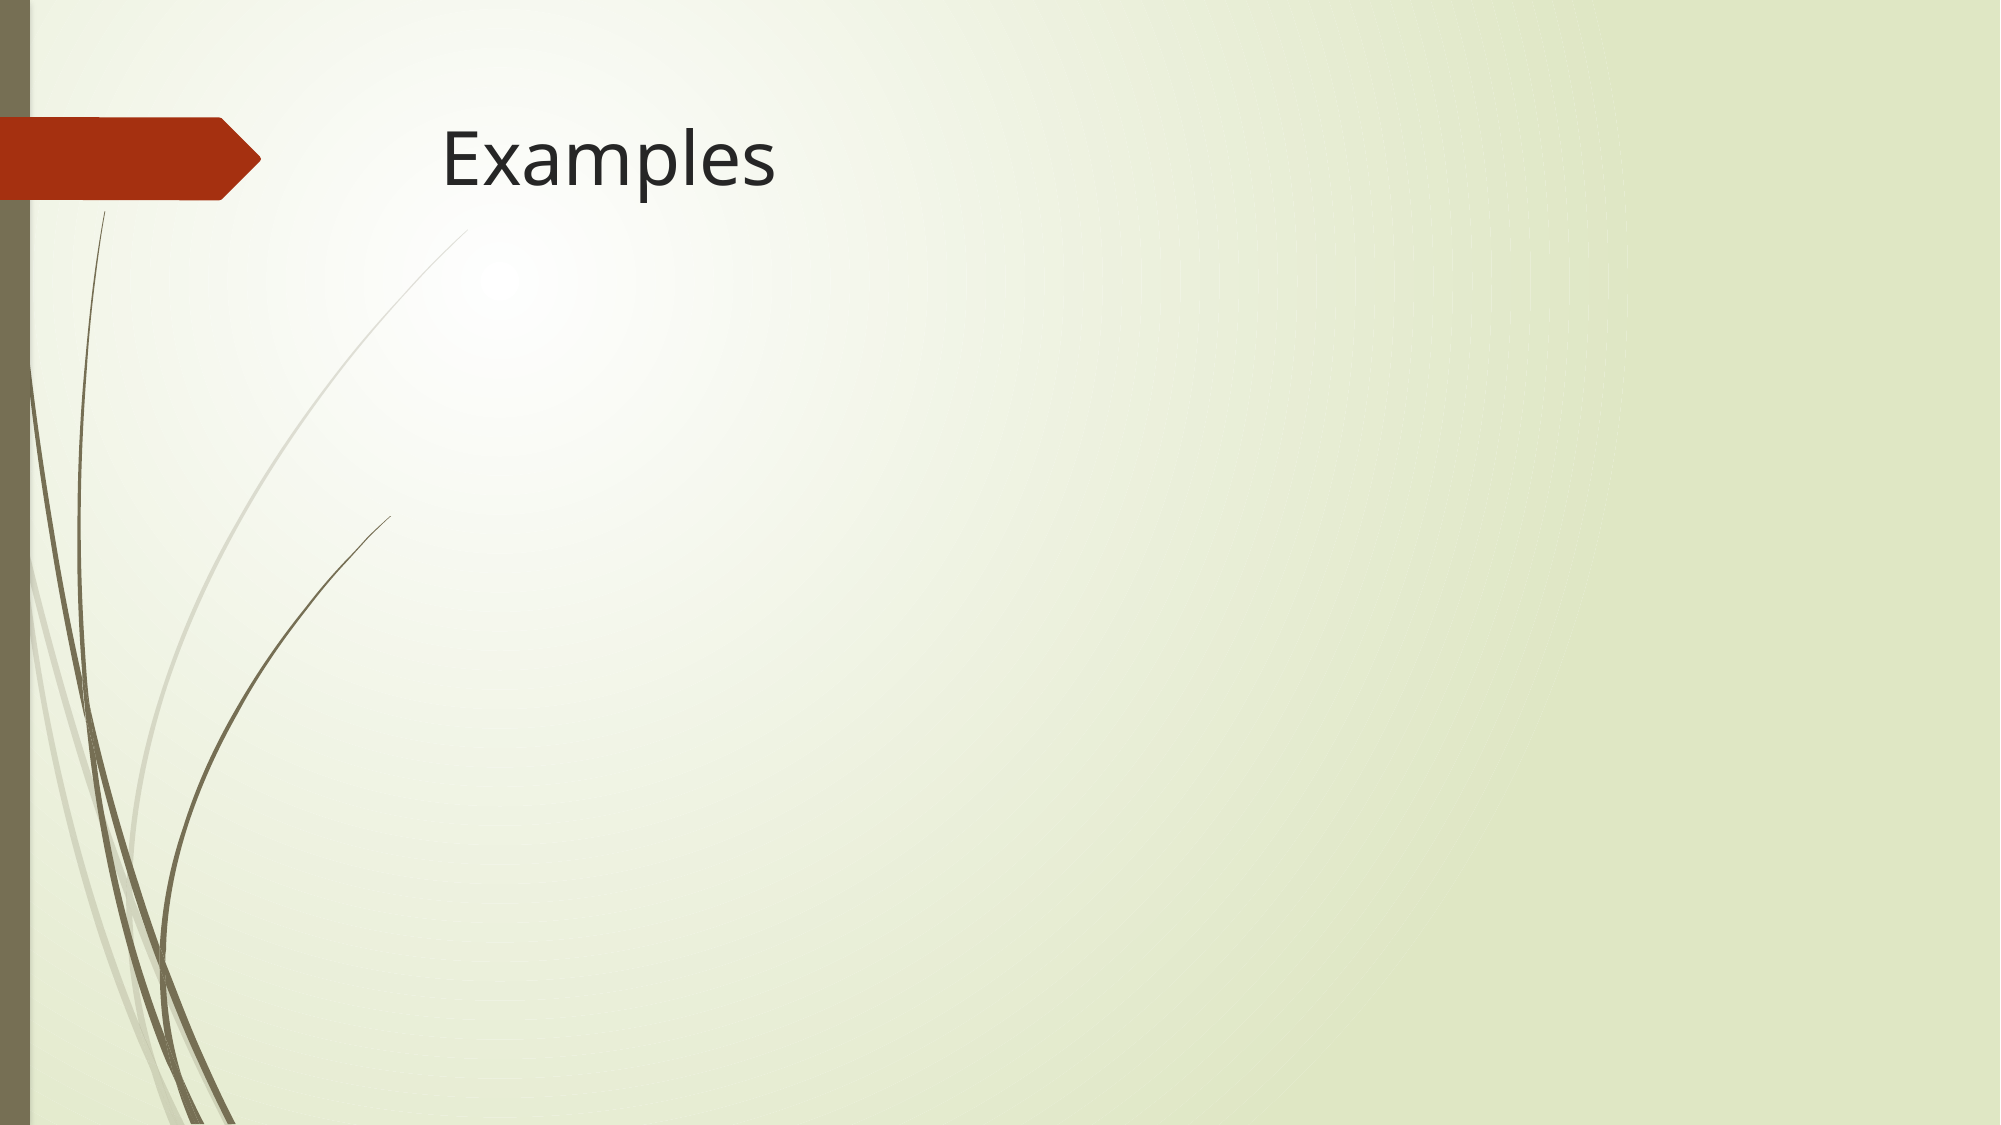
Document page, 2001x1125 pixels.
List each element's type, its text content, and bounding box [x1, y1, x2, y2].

title Examples [425, 102, 1888, 313]
